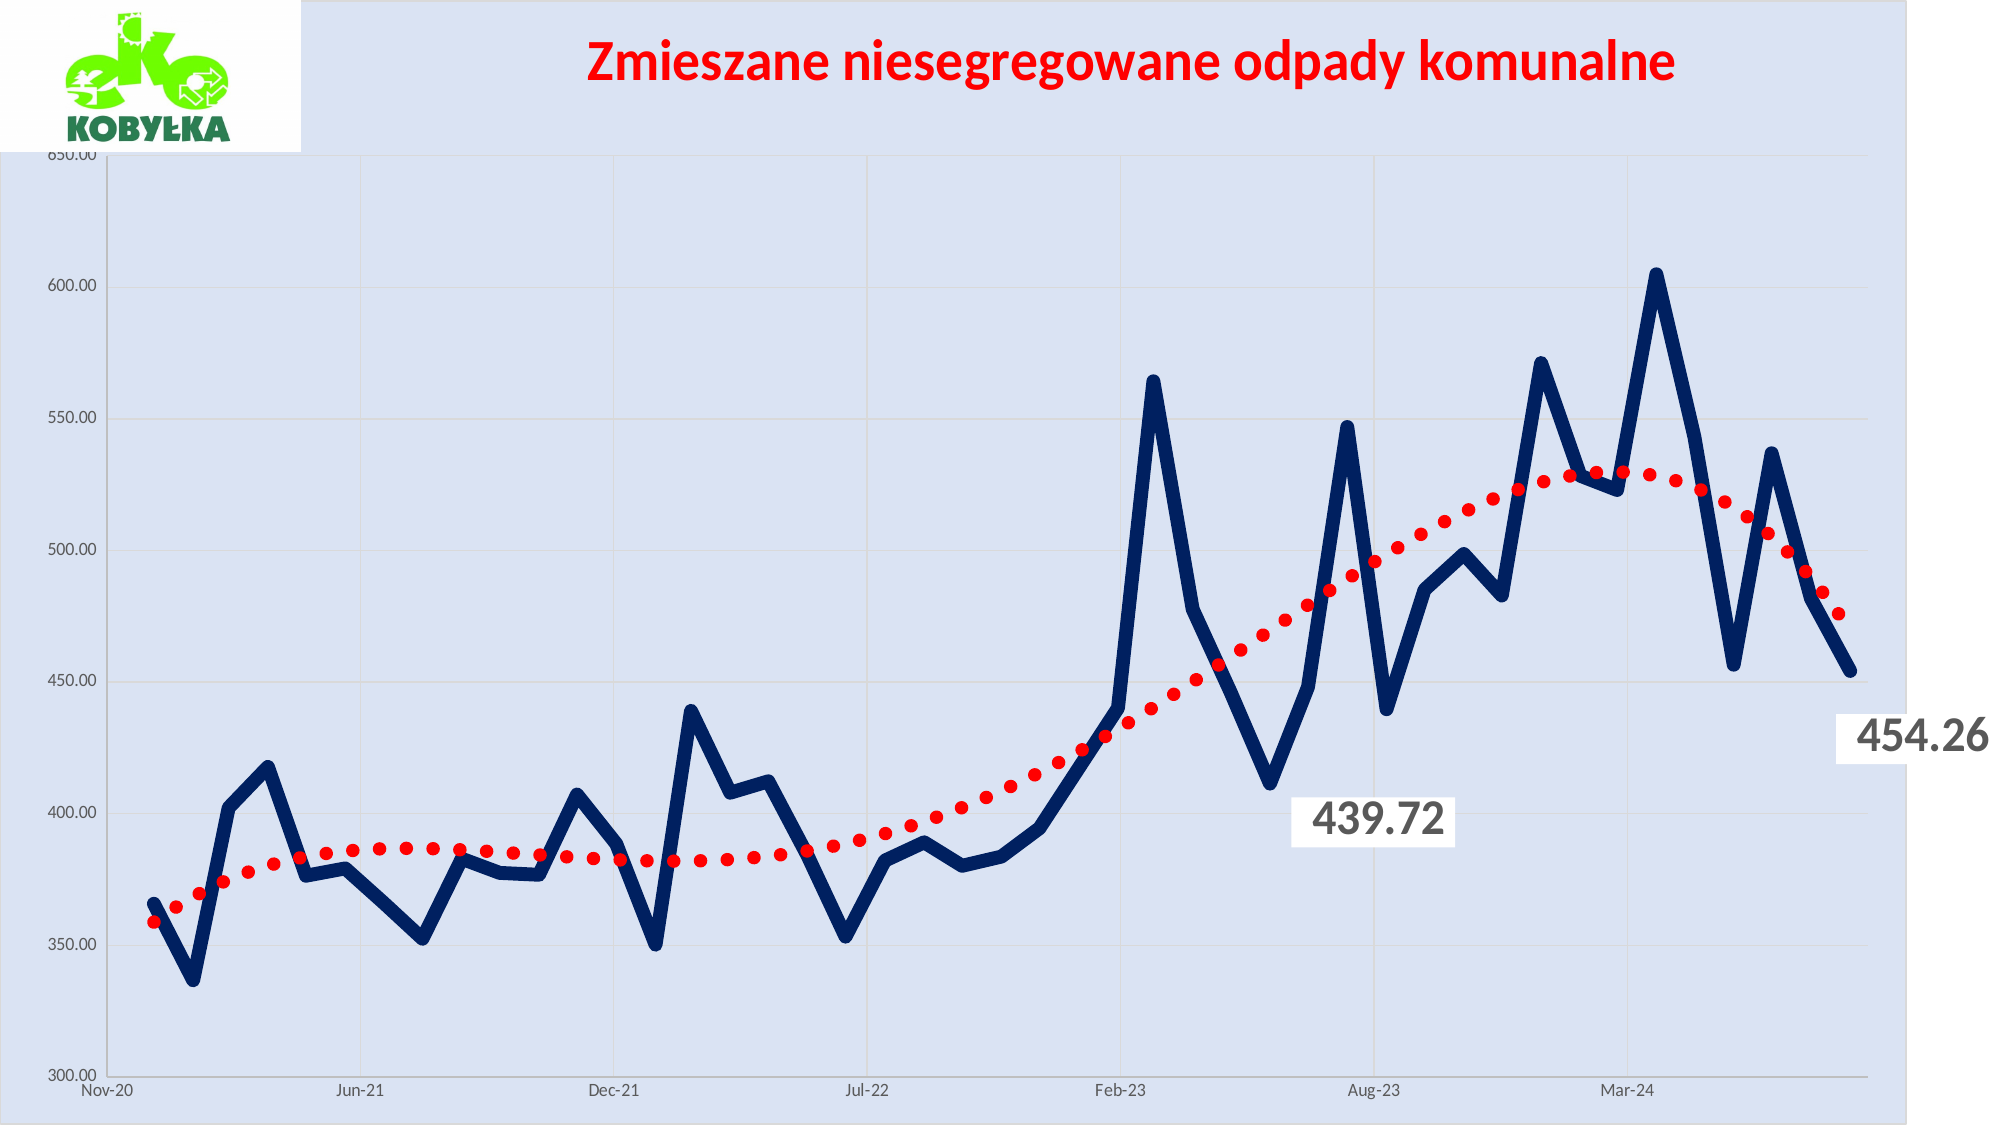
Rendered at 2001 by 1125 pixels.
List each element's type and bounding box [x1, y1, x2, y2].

picture [0, 0, 301, 152]
chart [0, 0, 2000, 1125]
